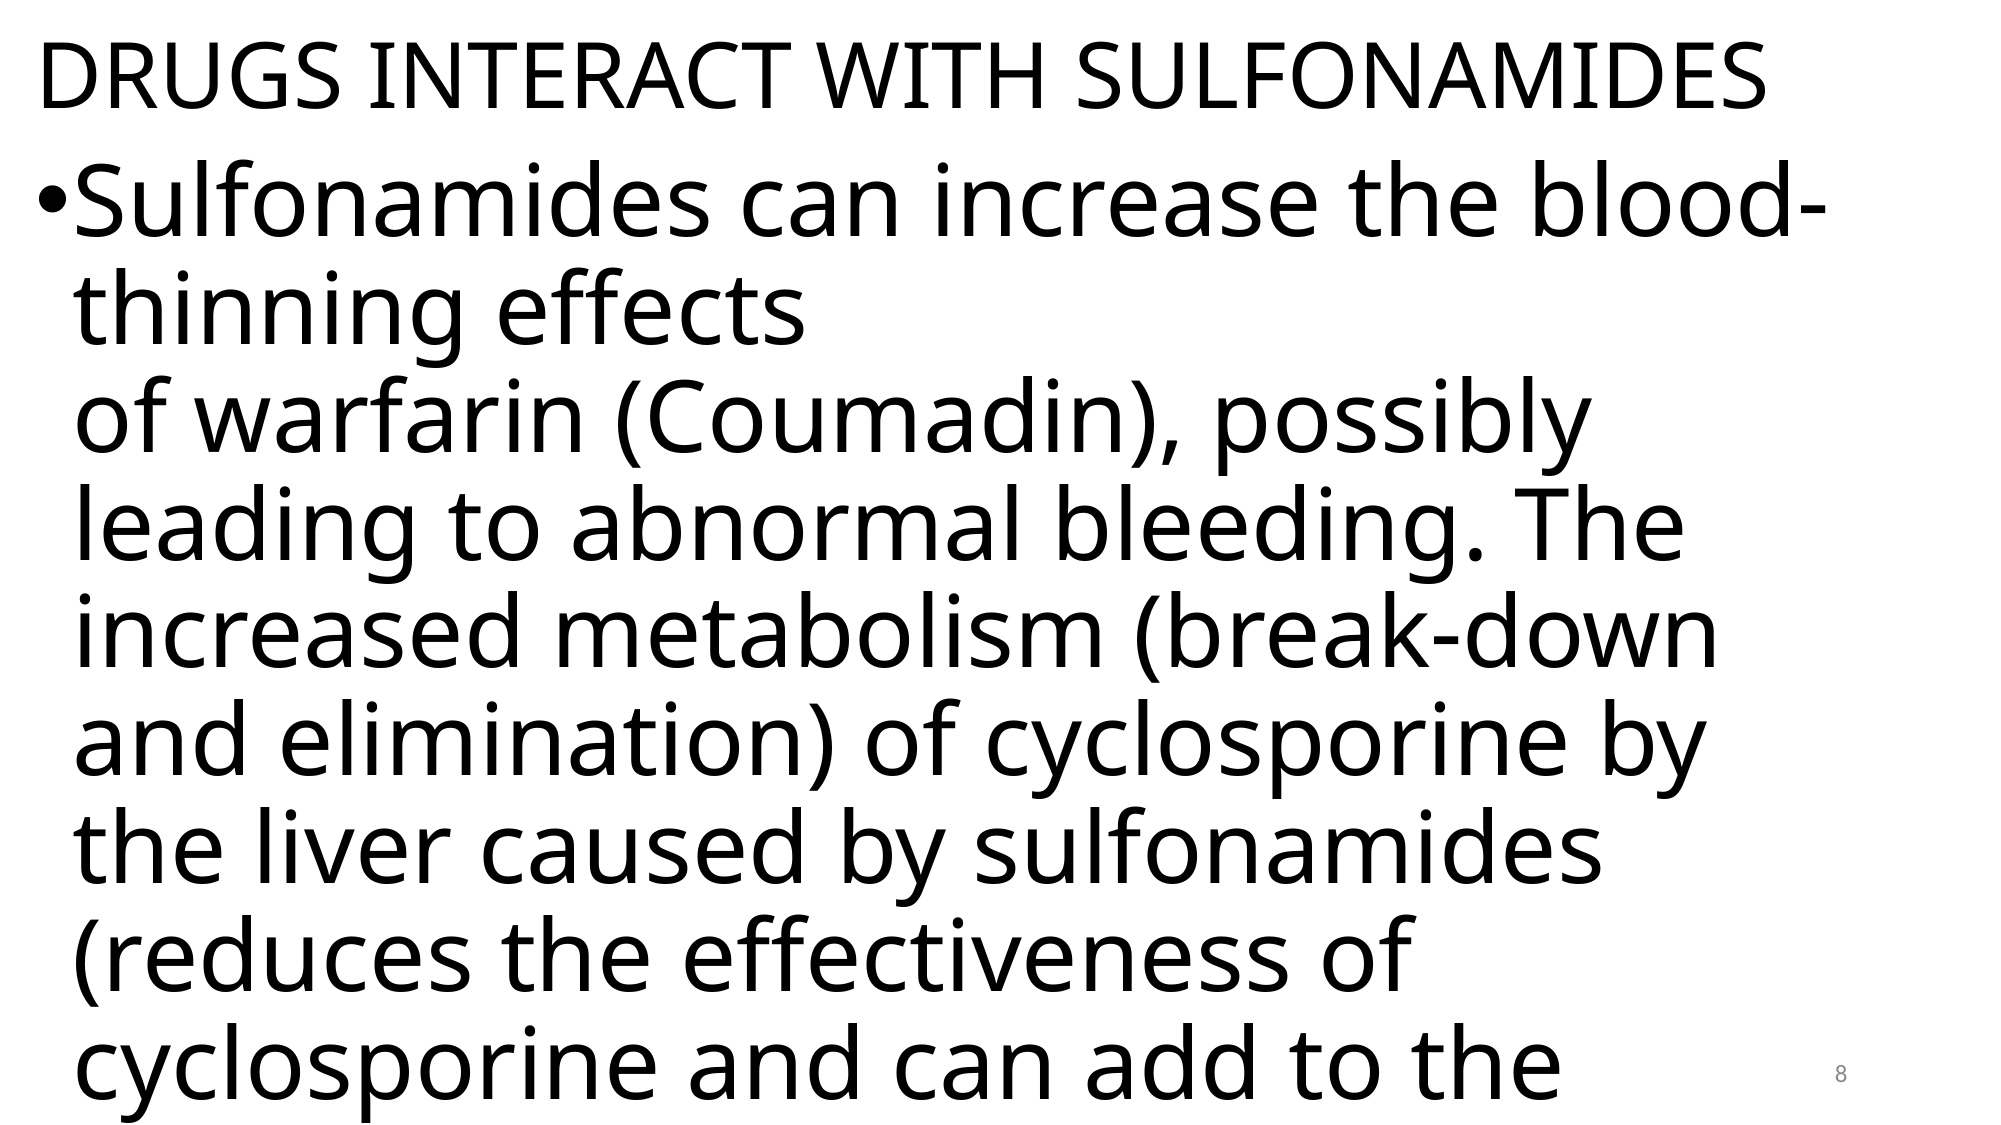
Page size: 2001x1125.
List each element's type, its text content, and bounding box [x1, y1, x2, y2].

slide_number 8 [1412, 1042, 1863, 1103]
list Sulfonamides can increase the blood-thinning effects of warfarin (Coumadin), possibly leading to abnormal bleeding. The increased metabolism (break-down and elimination) of cyclosporine by the liver caused by sulfonamides (reduces the effectiveness of cyclosporine and can add to the kidney damage caused by cyclosporine (Knowles et al., 2001). [20, 142, 1863, 1104]
title DRUGS INTERACT WITH SULFONAMIDES [20, 14, 1863, 142]
